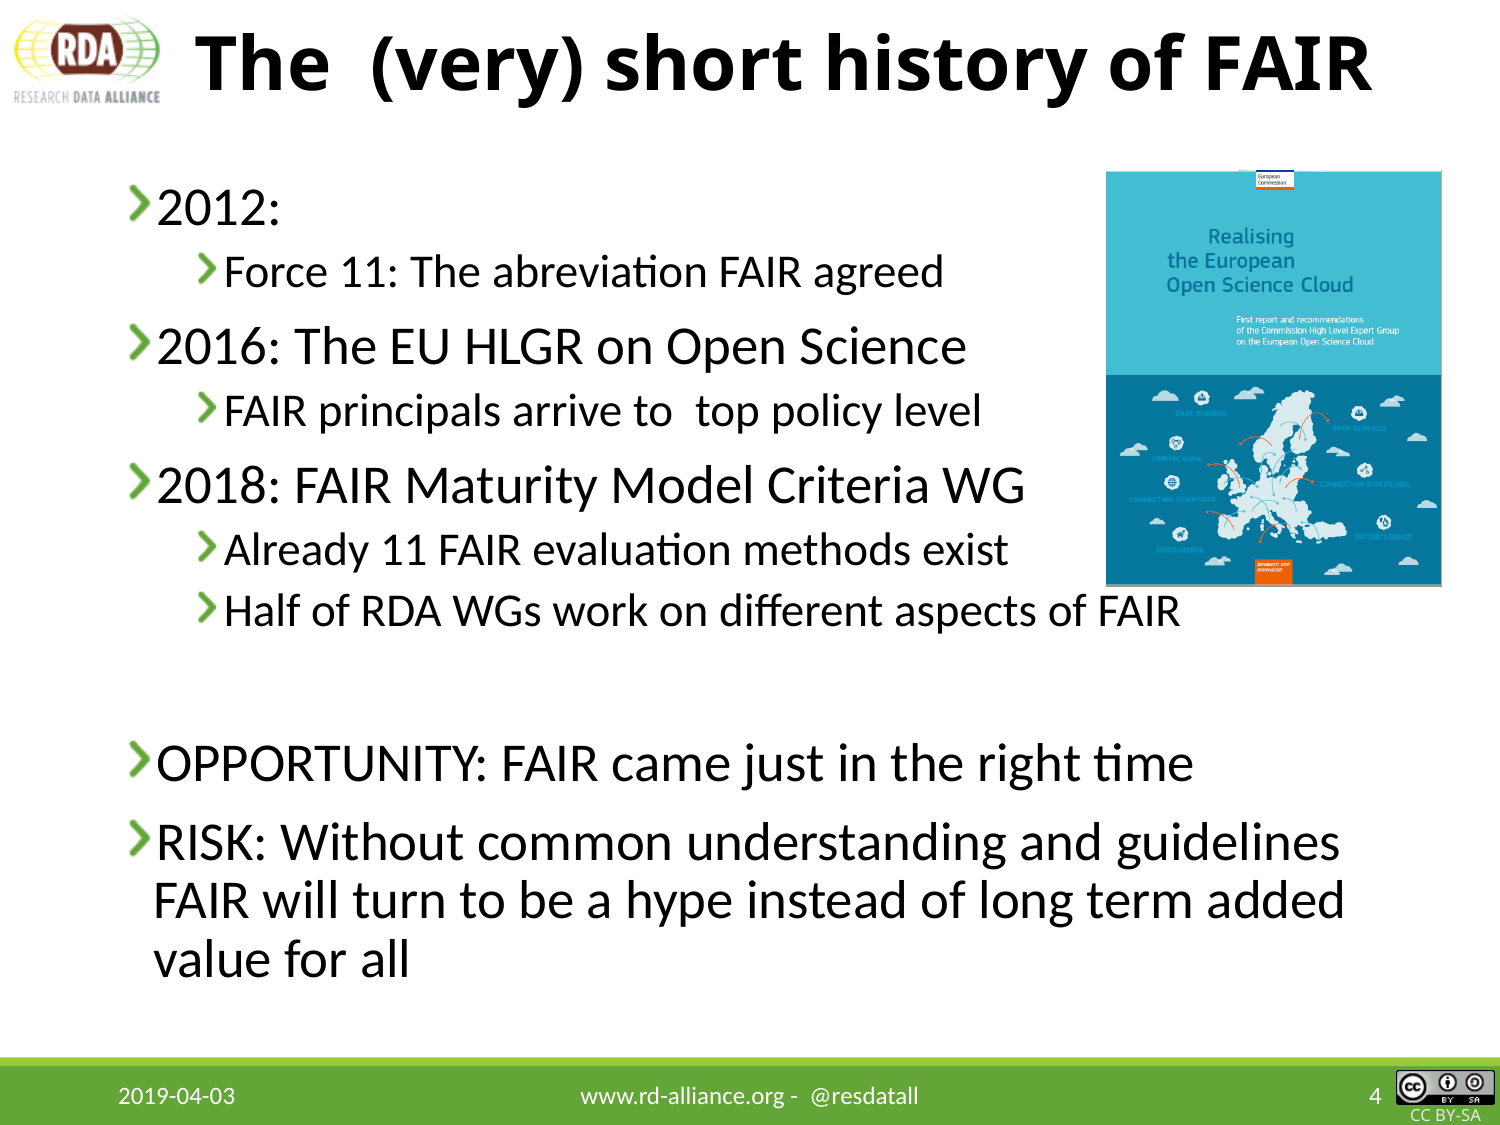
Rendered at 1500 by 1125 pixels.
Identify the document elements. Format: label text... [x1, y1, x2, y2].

picture [0, 0, 1500, 1125]
footer www.rd-alliance.org - @resdatall [496, 1065, 1004, 1125]
list 2012: Force 11: The abreviation FAIR agreed 2016: The EU HLGR on Open Science FAIR principals arrive to top policy level 2018: FAIR Maturity Model Criteria WG Already 11 FAIR evaluation methods exist Half of RDA WGs work on different aspects of FAIR OPPORTUNITY: FAIR came just in the right time RISK: Without common understanding and guidelines FAIR will turn to be a hype instead of long term added value for all [103, 170, 1397, 1006]
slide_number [103, 1065, 441, 1125]
slide_number 4 [1059, 1065, 1397, 1125]
title The (very) short history of FAIR [179, 0, 1397, 132]
